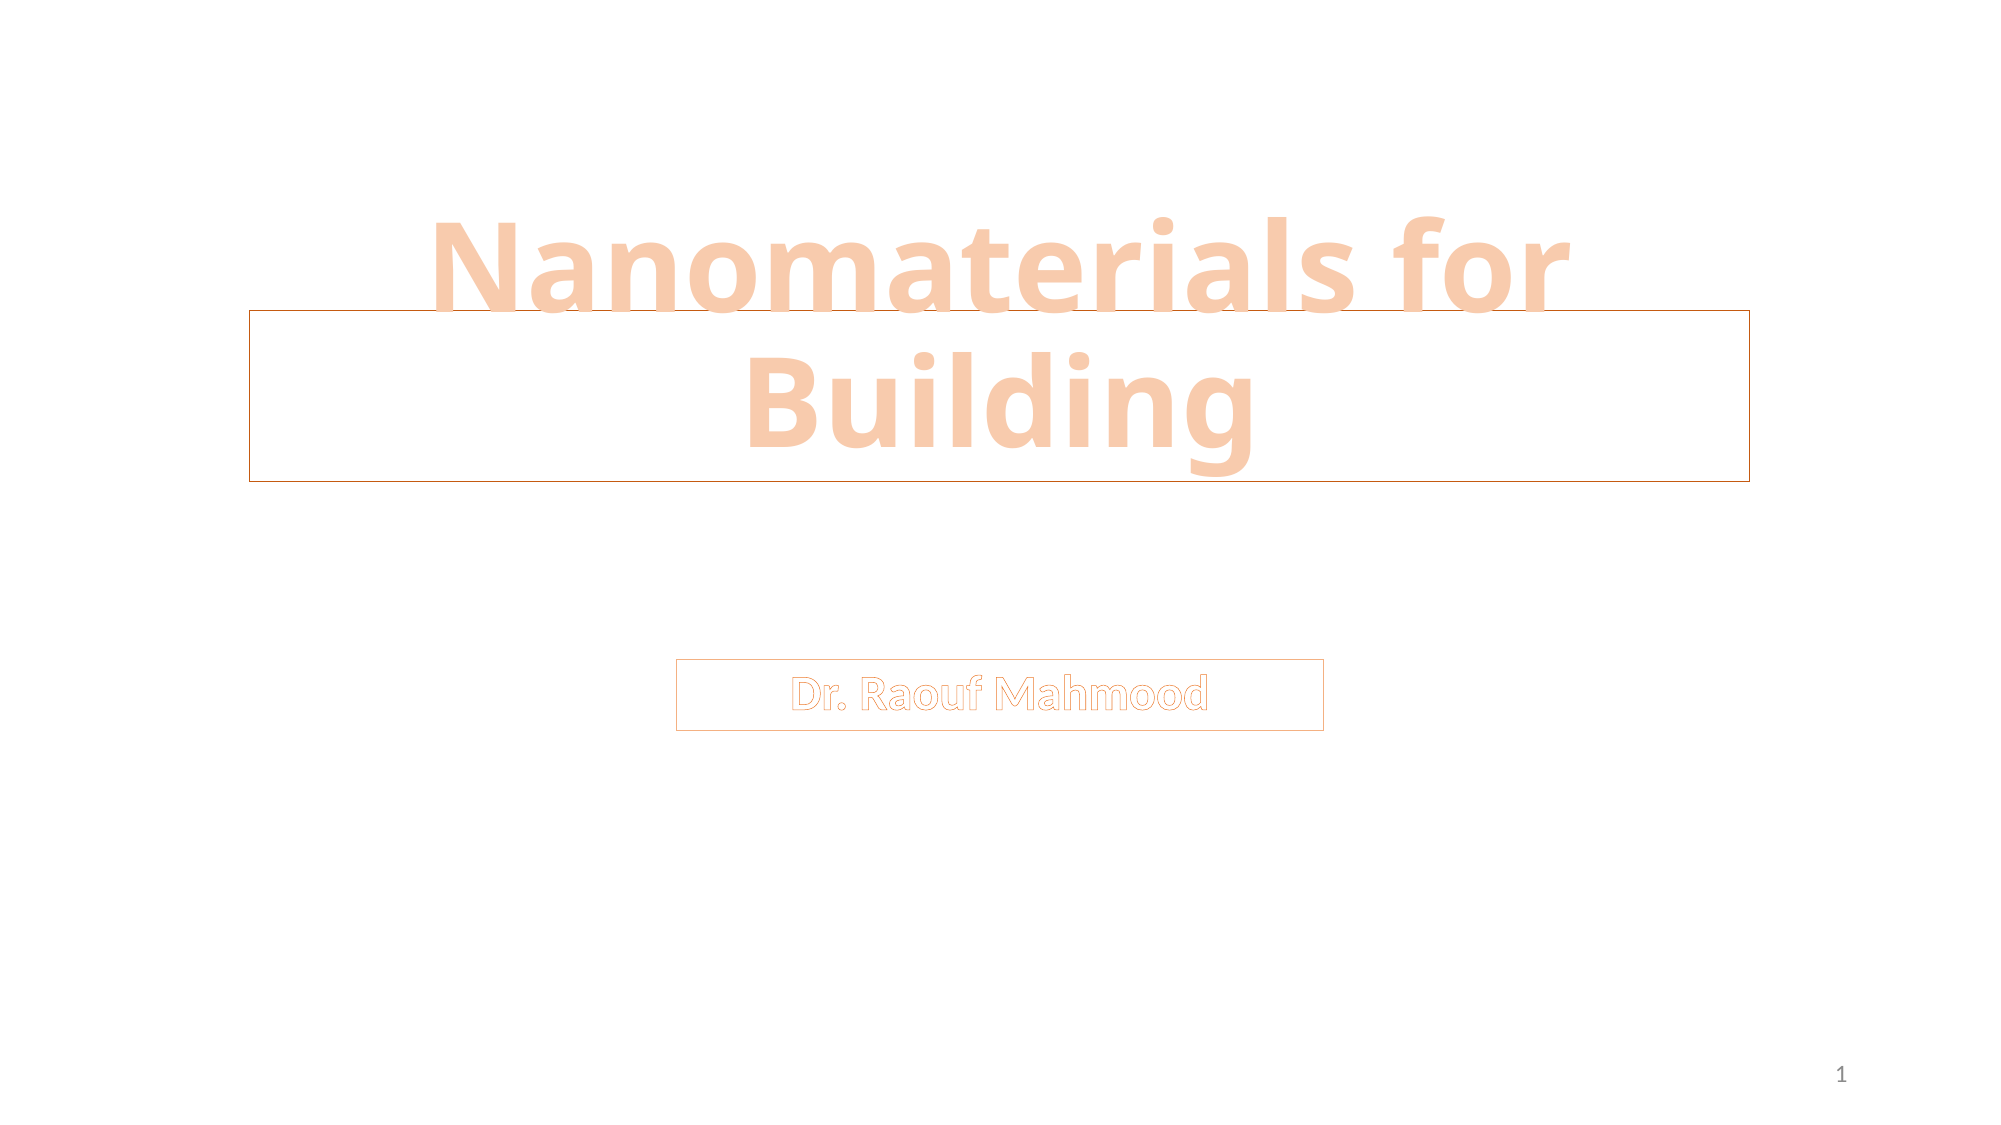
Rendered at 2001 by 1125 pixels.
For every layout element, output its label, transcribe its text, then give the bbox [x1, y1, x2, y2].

title Nanomaterials for Building [249, 310, 1750, 482]
slide_number 1 [1412, 1042, 1863, 1103]
subtitle Dr. Raouf Mahmood [676, 659, 1324, 731]
